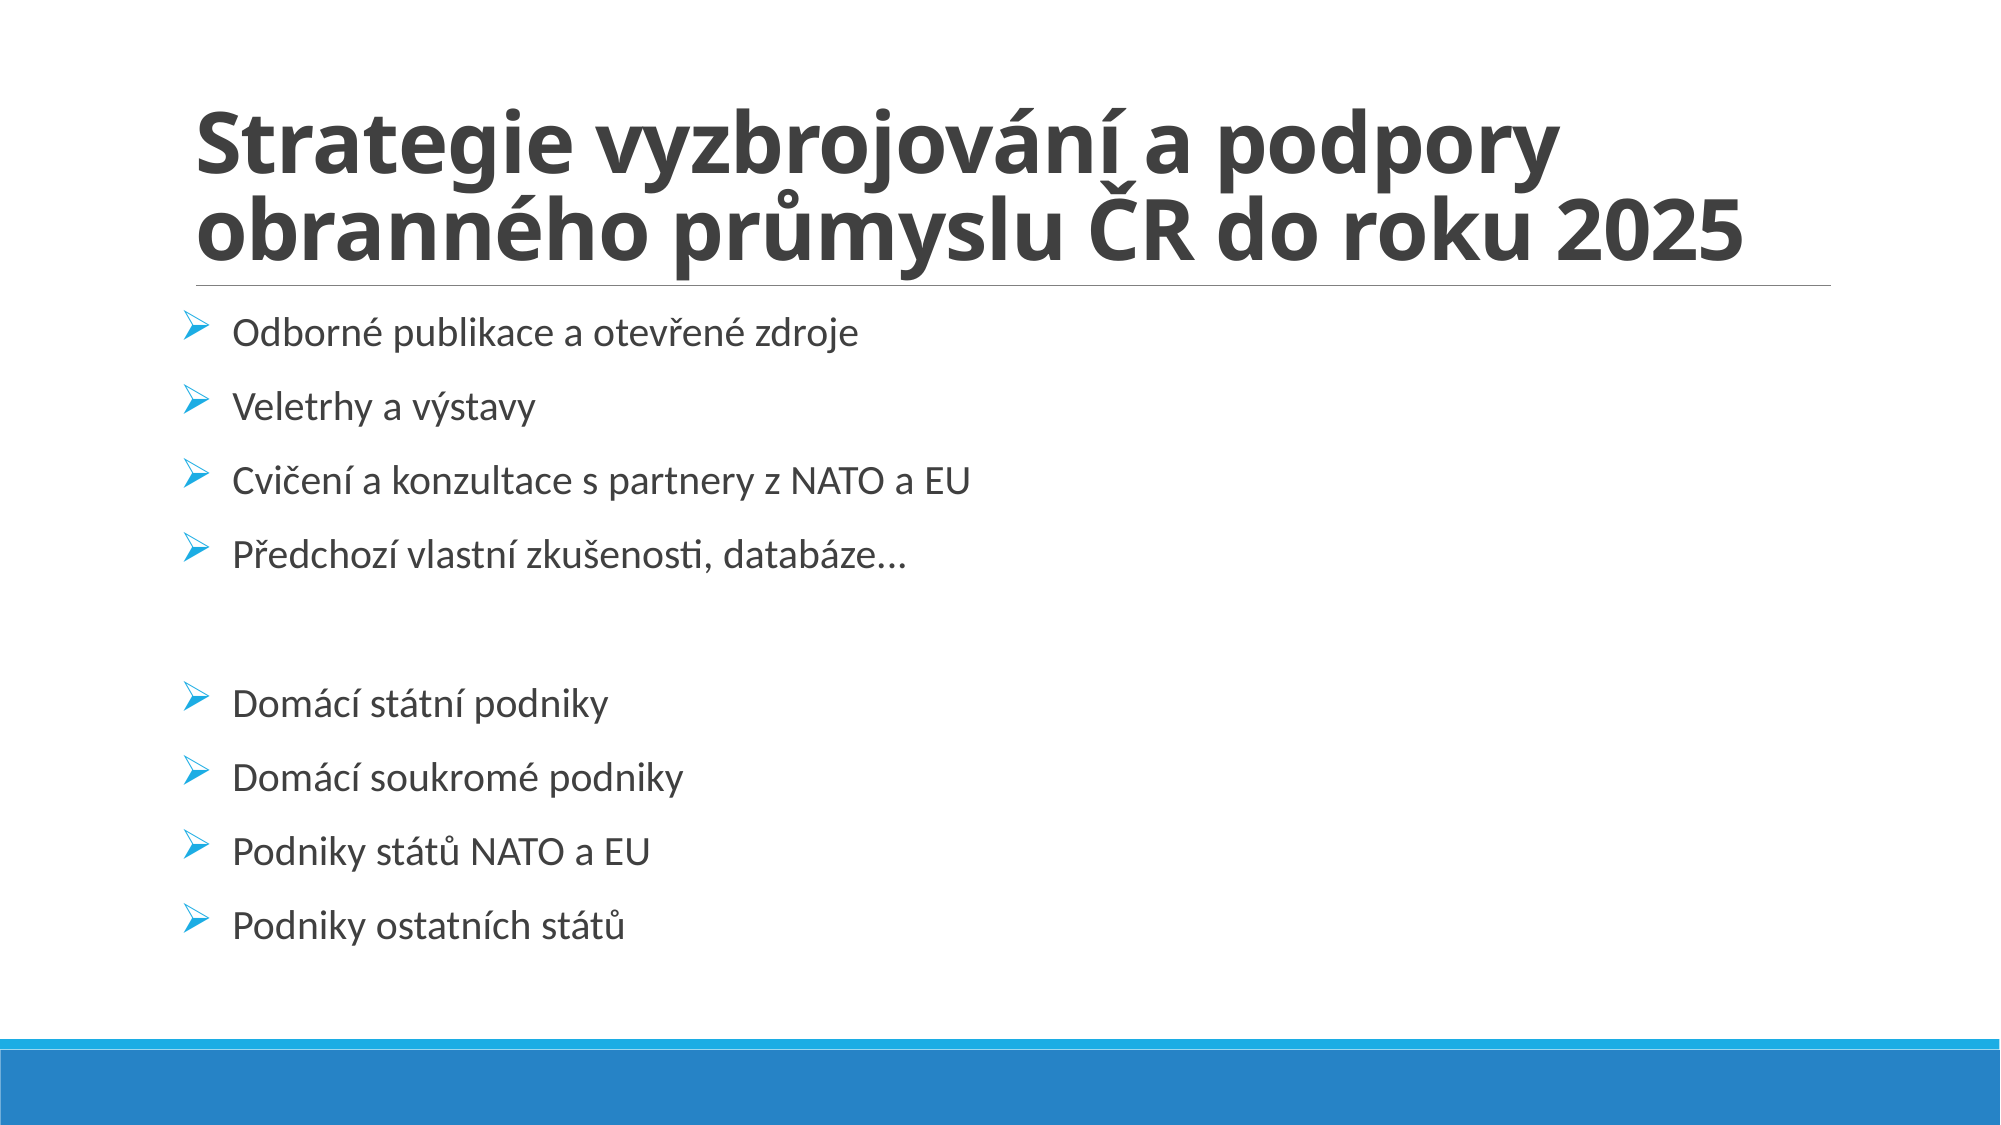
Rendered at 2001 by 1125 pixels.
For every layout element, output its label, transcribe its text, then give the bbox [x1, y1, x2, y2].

title Strategie vyzbrojování a podpory obranného průmyslu ČR do roku 2025 [180, 47, 1830, 285]
list Odborné publikace a otevřené zdroje Veletrhy a výstavy Cvičení a konzultace s partnery z NATO a EU Předchozí vlastní zkušenosti, databáze... Domácí státní podniky Domácí soukromé podniky Podniky států NATO a EU Podniky ostatních států [180, 302, 1830, 963]
